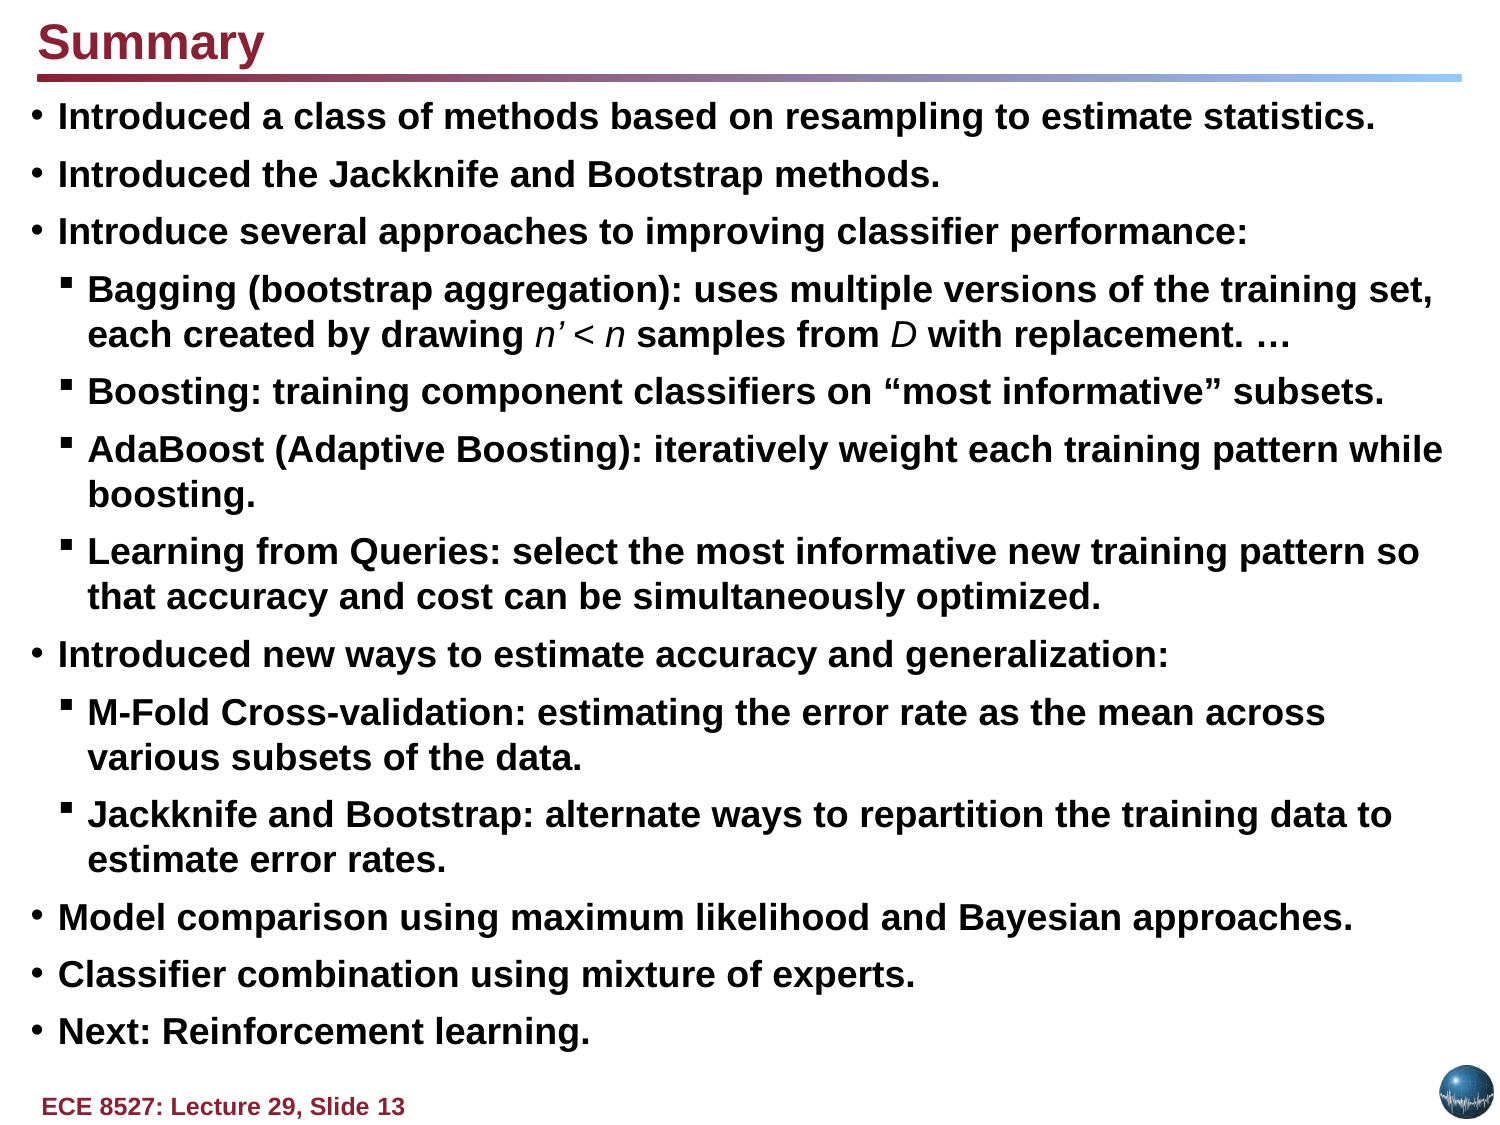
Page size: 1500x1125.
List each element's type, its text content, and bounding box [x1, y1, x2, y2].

text_box Introduced a class of methods based on resampling to estimate statistics. Introduced the Jackknife and Bootstrap methods. Introduce several approaches to improving classifier performance: Bagging (bootstrap aggregation): uses multiple versions of the training set, each created by drawing n’ < n samples from D with replacement. … Boosting: training component classifiers on “most informative” subsets. AdaBoost (Adaptive Boosting): iteratively weight each training pattern while boosting. Learning from Queries: select the most informative new training pattern so that accuracy and cost can be simultaneously optimized. Introduced new ways to estimate accuracy and generalization: M-Fold Cross-validation: estimating the error rate as the mean across various subsets of the data. Jackknife and Bootstrap: alternate ways to repartition the training data to estimate error rates. Model comparison using maximum likelihood and Bayesian approaches. Classifier combination using mixture of experts. Next: Reinforcement learning. [30, 92, 1456, 1053]
picture [1439, 1065, 1494, 1119]
text_box Summary [37, 9, 1163, 70]
